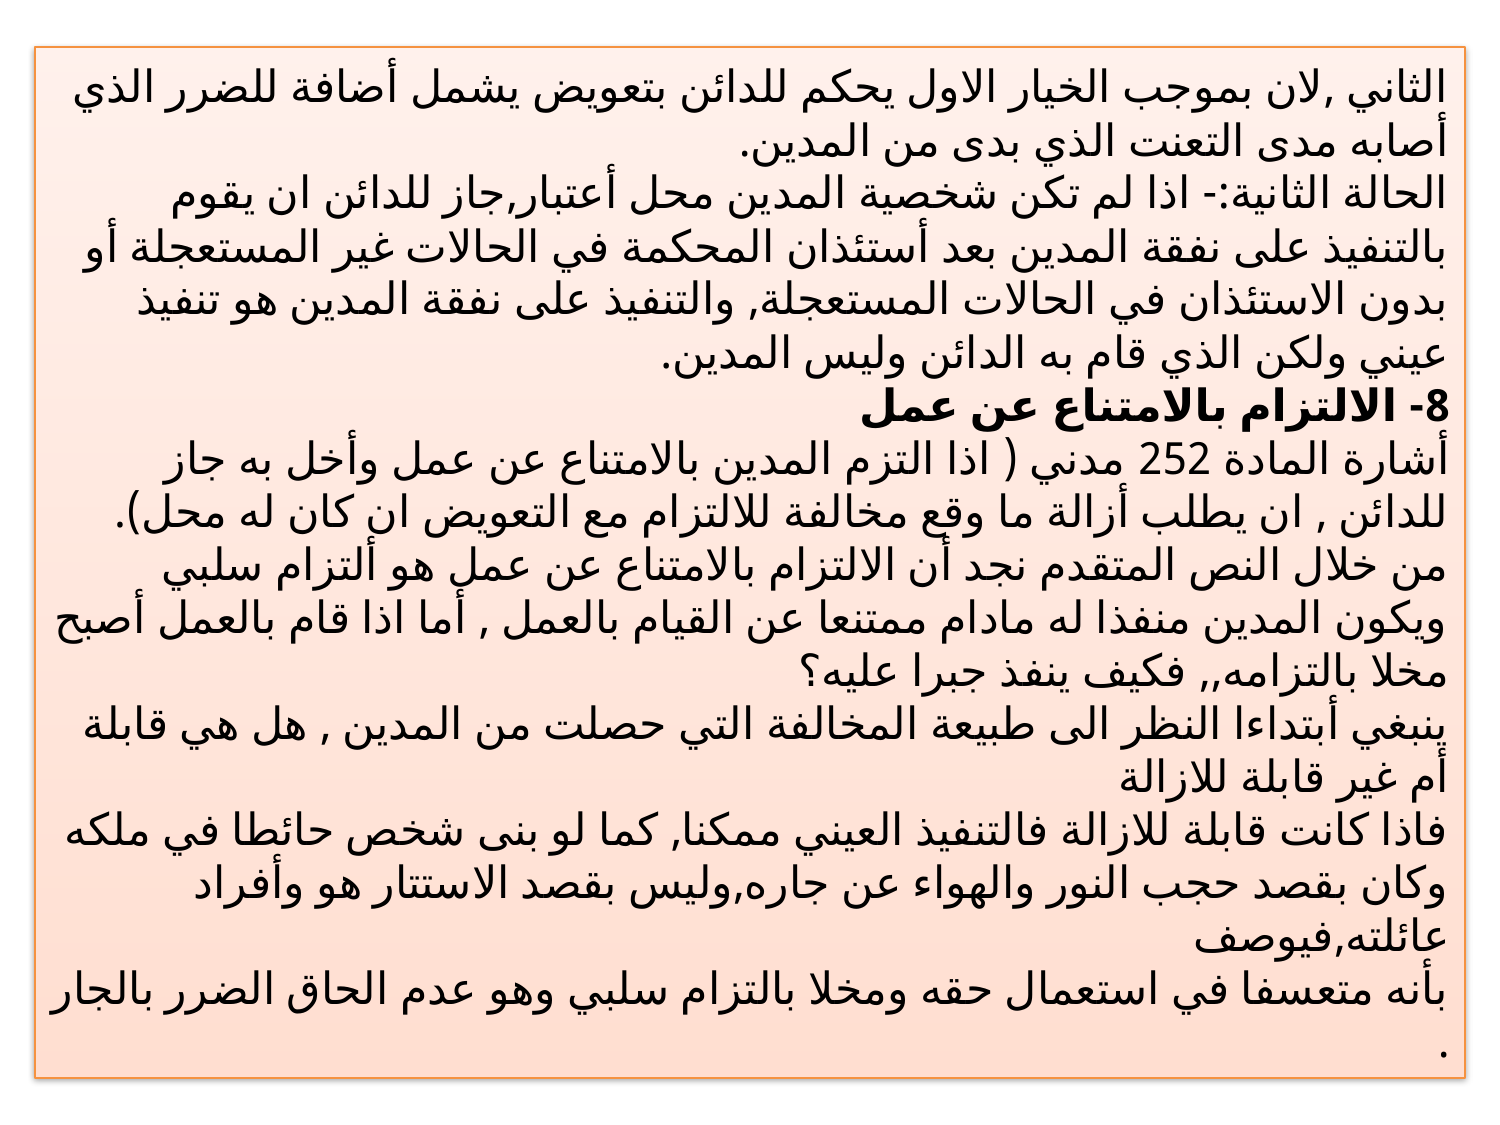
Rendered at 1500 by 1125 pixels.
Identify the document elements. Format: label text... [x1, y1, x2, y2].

title الثاني ,لان بموجب الخيار الاول يحكم للدائن بتعويض يشمل أضافة للضرر الذي أصابه مدى التعنت الذي بدى من المدين. الحالة الثانية:- اذا لم تكن شخصية المدين محل أعتبار,جاز للدائن ان يقوم بالتنفيذ على نفقة المدين بعد أستئذان المحكمة في الحالات غير المستعجلة أو بدون الاستئذان في الحالات المستعجلة, والتنفيذ على نفقة المدين هو تنفيذ عيني ولكن الذي قام به الدائن وليس المدين. 8- الالتزام بالامتناع عن عمل أشارة المادة 252 مدني ( اذا التزم المدين بالامتناع عن عمل وأخل به جاز للدائن , ان يطلب أزالة ما وقع مخالفة للالتزام مع التعويض ان كان له محل). من خلال النص المتقدم نجد أن الالتزام بالامتناع عن عمل هو ألتزام سلبي ويكون المدين منفذا له مادام ممتنعا عن القيام بالعمل , أما اذا قام بالعمل أصبح مخلا بالتزامه,, فكيف ينفذ جبرا عليه؟ ينبغي أبتداءا النظر الى طبيعة المخالفة التي حصلت من المدين , هل هي قابلة أم غير قابلة للازالة فاذا كانت قابلة للازالة فالتنفيذ العيني ممكنا, كما لو بنى شخص حائطا في ملكه وكان بقصد حجب النور والهواء عن جاره,وليس بقصد الاستتار هو وأفراد عائلته,فيوصف بأنه متعسفا في استعمال حقه ومخلا بالتزام سلبي وهو عدم الحاق الضرر بالجار . [34, 46, 1466, 1079]
